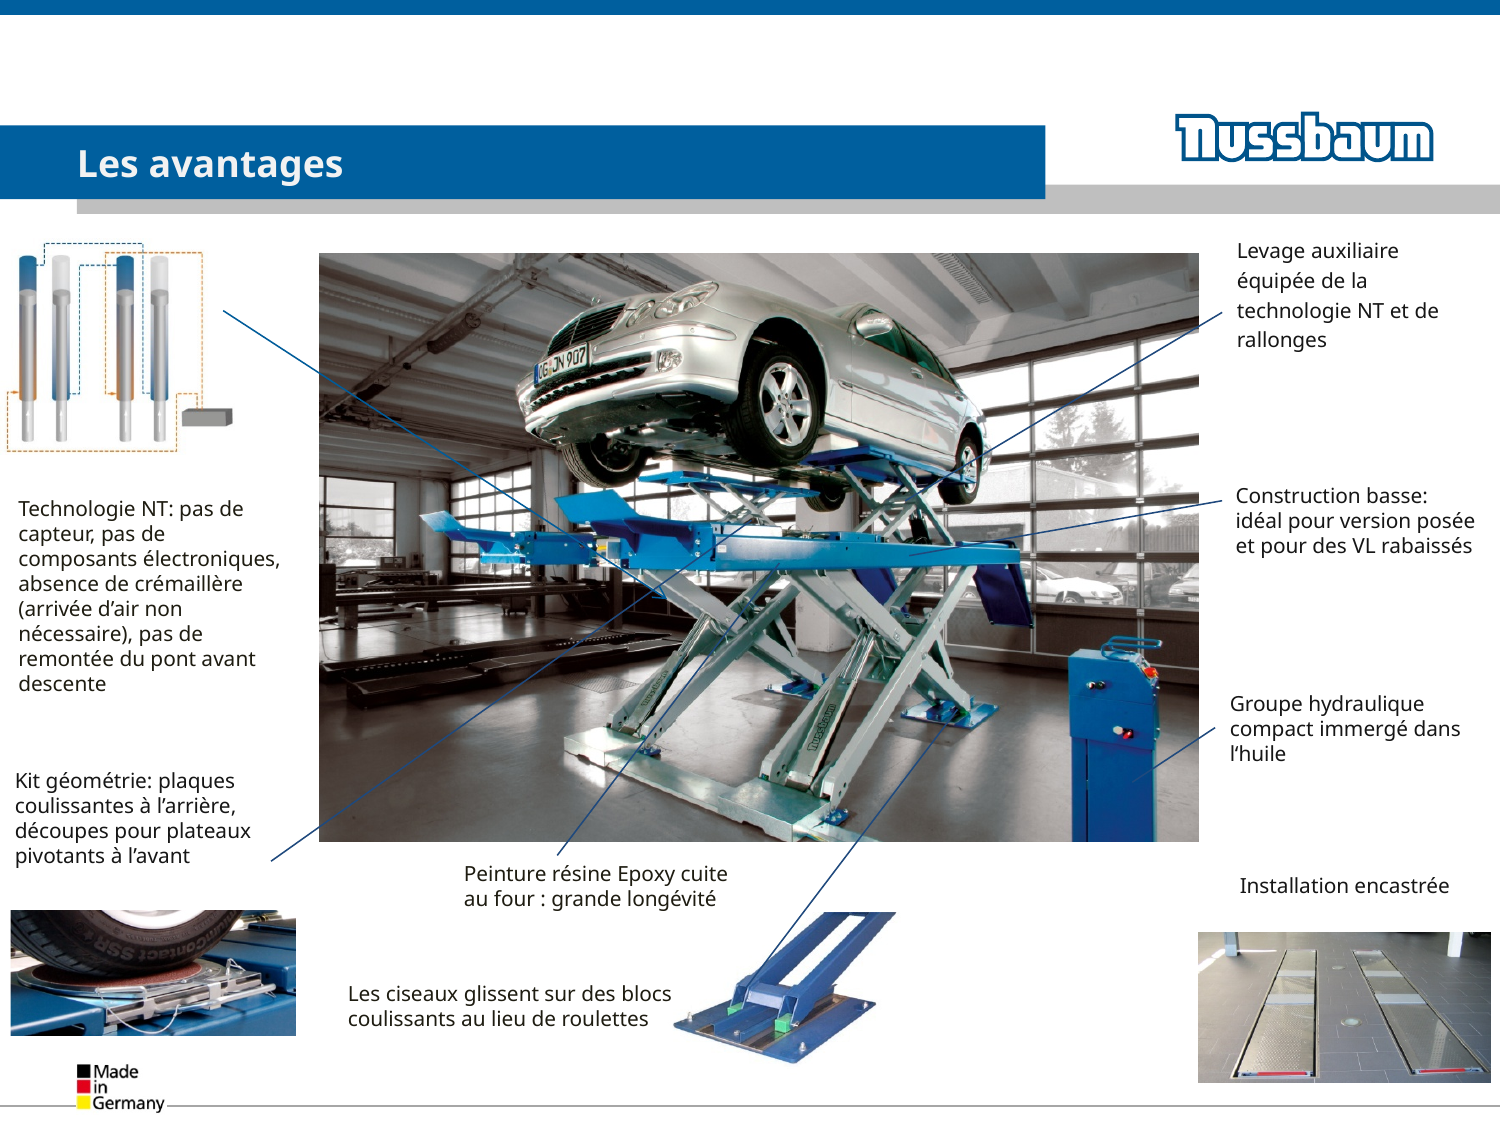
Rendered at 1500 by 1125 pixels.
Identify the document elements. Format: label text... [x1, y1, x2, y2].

text_box Construction basse: idéal pour version posée et pour des VL rabaissés [1220, 474, 1491, 565]
text_box Groupe hydraulique compact immergé dans l‘huile [1215, 682, 1500, 773]
text_box Peinture résine Epoxy cuite au four : grande longévité [449, 871, 730, 918]
picture [10, 910, 297, 1036]
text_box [1131, 728, 1216, 783]
picture [780, 556, 1200, 842]
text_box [557, 562, 780, 856]
text_box Installation encastrée [1220, 860, 1469, 905]
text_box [222, 310, 668, 600]
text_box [735, 709, 958, 1002]
text_box Les ciseaux glissent sur des blocs coulissants au lieu de roulettes [333, 973, 659, 1038]
picture [76, 1062, 167, 1115]
title Les avantages [76, 125, 1048, 200]
picture [0, 238, 235, 455]
text_box Kit géométrie: plaques coulissantes à l’arrière, découpes pour plateaux pivotants à l’avant [0, 760, 325, 875]
picture [664, 912, 906, 1092]
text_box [905, 314, 1223, 501]
text_box Technologie NT: pas de capteur, pas de composants électroniques, absence de crémaillère (arrivée d’air non nécessaire), pas de remontée du pont avant descente [3, 488, 265, 704]
text_box Levage auxiliaire équipée de la technologie NT et de rallonges [1222, 224, 1491, 400]
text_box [671, 520, 752, 561]
picture [318, 253, 1200, 562]
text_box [908, 500, 1223, 556]
picture [1198, 932, 1491, 1083]
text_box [270, 608, 555, 862]
